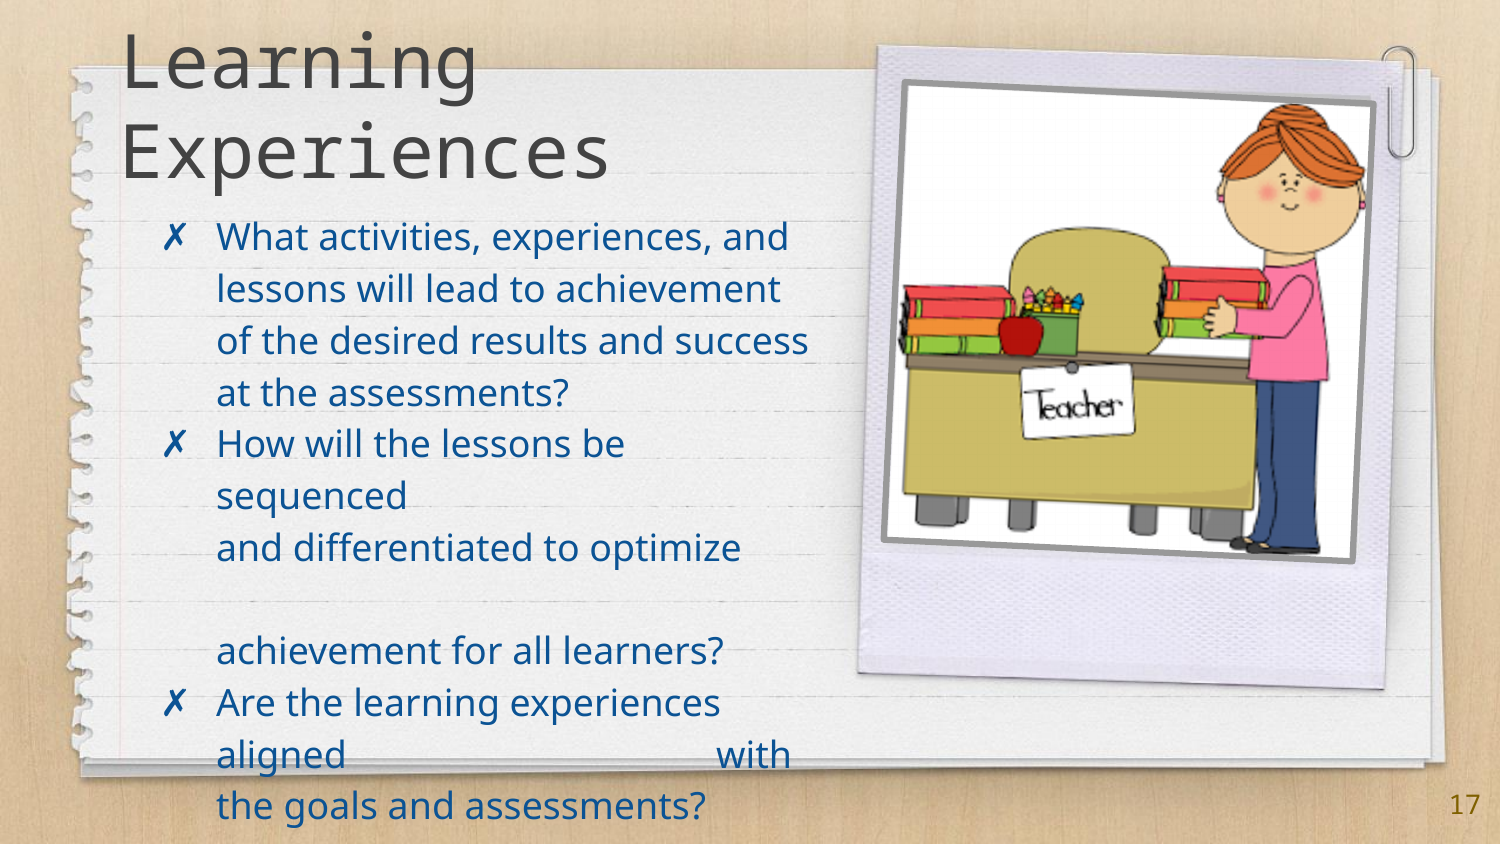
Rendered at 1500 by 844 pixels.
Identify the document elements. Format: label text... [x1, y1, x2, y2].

list What activities, experiences, and lessons will lead to achievement of the desired results and success at the assessments? How will the lessons be sequenced and differentiated to optimize achievement for all learners? Are the learning experiences aligned with the goals and assessments? [126, 191, 832, 729]
slide_number 17 [1429, 767, 1500, 844]
title Learning Experiences [104, 67, 888, 209]
picture [0, 0, 1500, 844]
